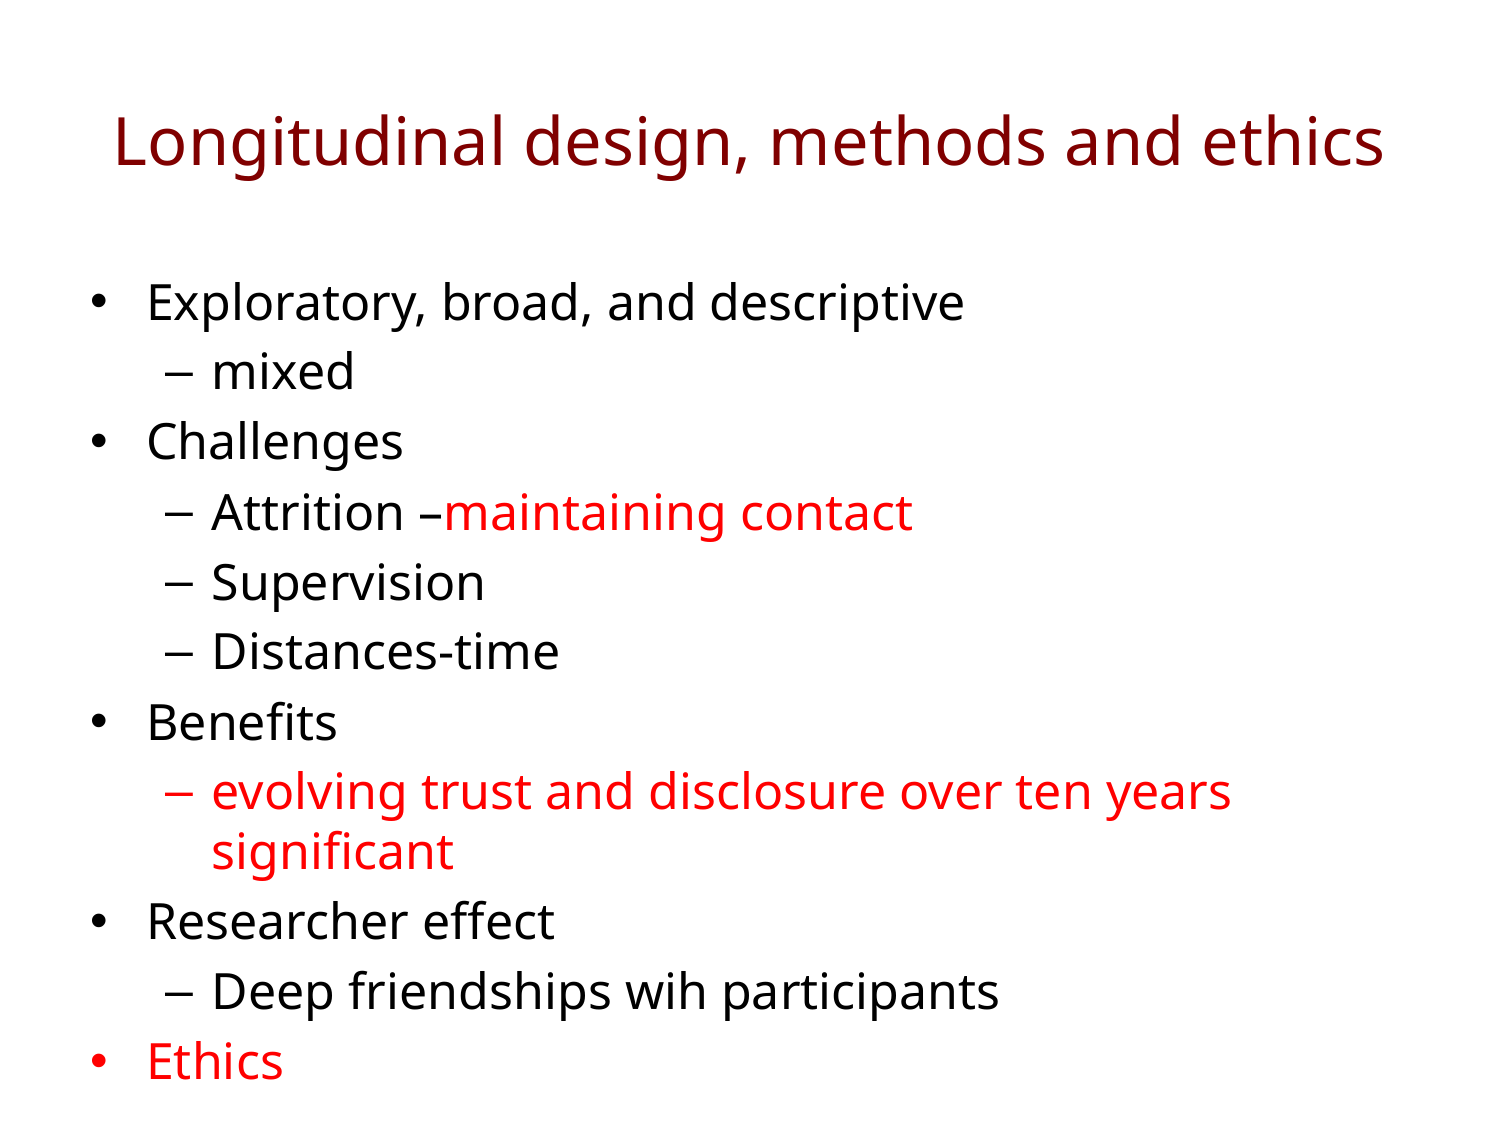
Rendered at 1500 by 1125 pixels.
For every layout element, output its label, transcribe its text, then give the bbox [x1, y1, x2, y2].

title Longitudinal design, methods and ethics [75, 45, 1425, 233]
list Exploratory, broad, and descriptive mixed Challenges Attrition –maintaining contact Supervision Distances-time Benefits evolving trust and disclosure over ten years significant Researcher effect Deep friendships wih participants Ethics [75, 262, 1425, 1068]
